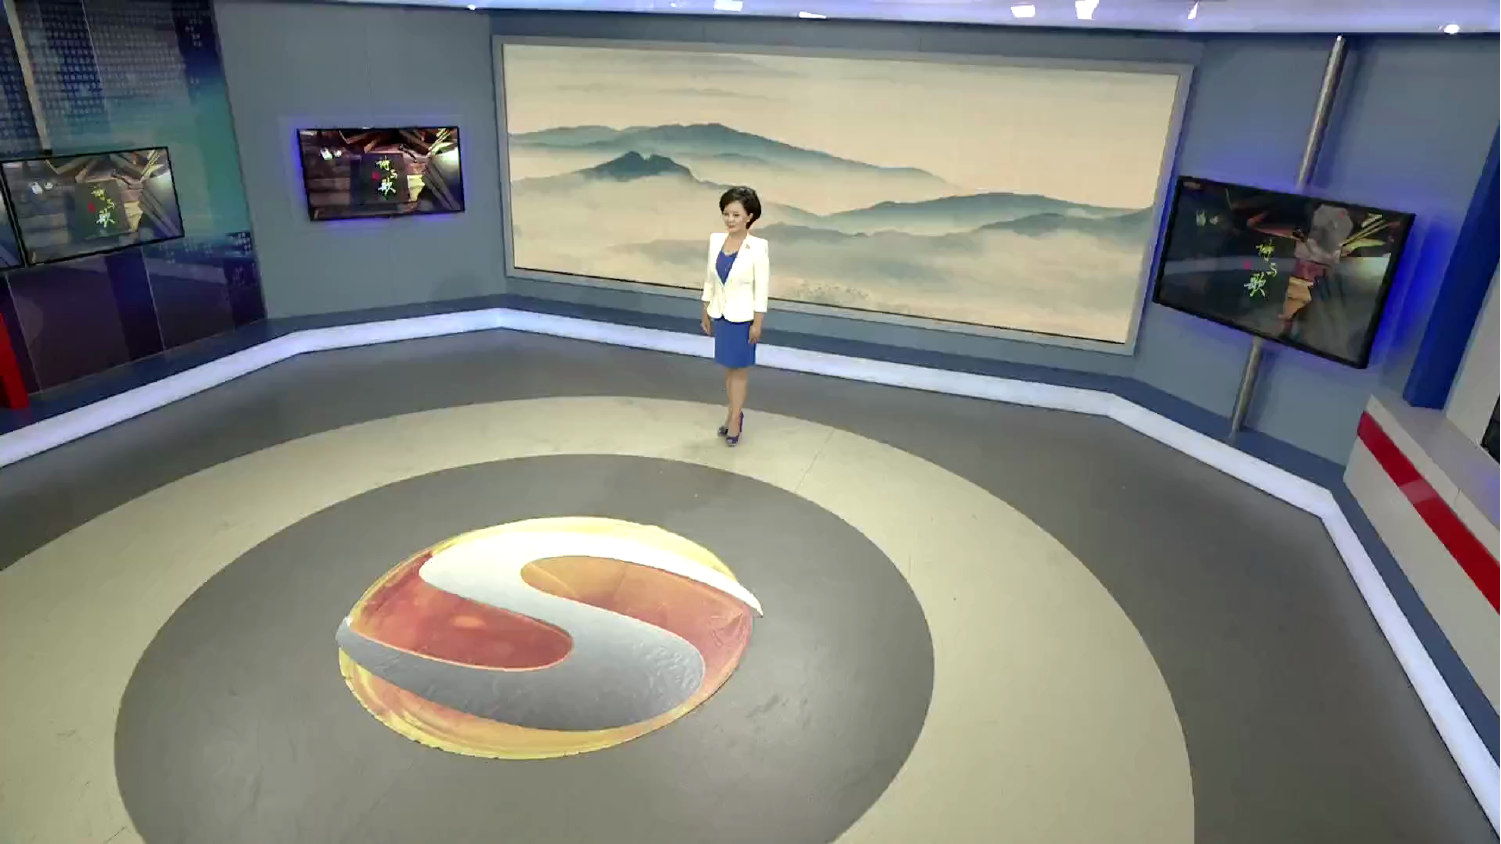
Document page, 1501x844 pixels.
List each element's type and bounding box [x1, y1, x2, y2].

text_box [0, 0, 1501, 844]
